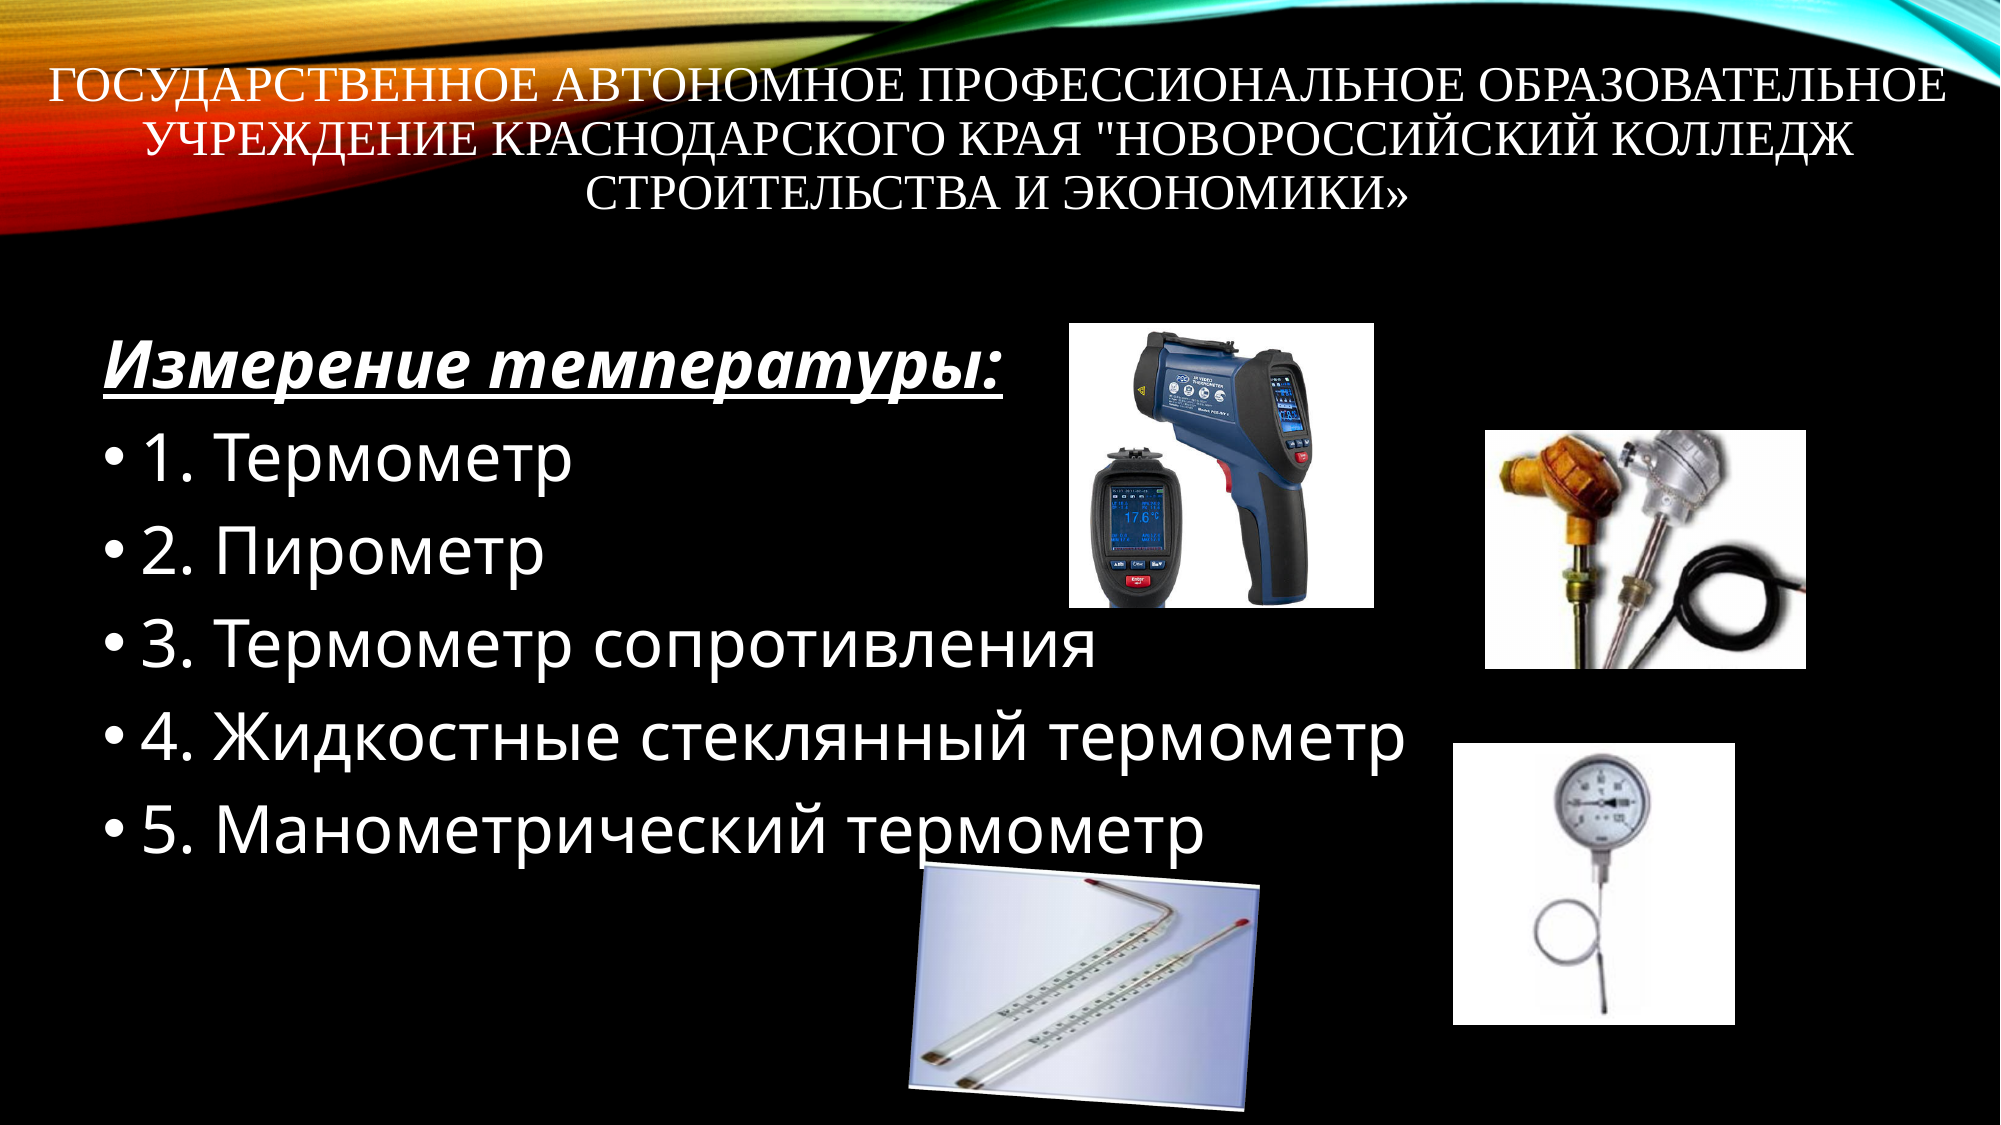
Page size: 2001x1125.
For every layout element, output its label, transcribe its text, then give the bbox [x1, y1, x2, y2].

title Государственное автономное профессиональное образовательное учреждение Краснодарского края "Новороссийский колледж строительства и экономики» [0, 9, 2000, 271]
list Измерение температуры: 1. Термометр 2. Пирометр 3. Термометр сопротивления 4. Жидкостные стеклянный термометр 5. Манометрический термометр [87, 323, 1863, 1087]
picture [1069, 323, 1374, 609]
picture [909, 818, 1259, 1125]
picture [0, 0, 2000, 9]
picture [1452, 743, 1735, 1026]
picture [1485, 430, 1807, 669]
